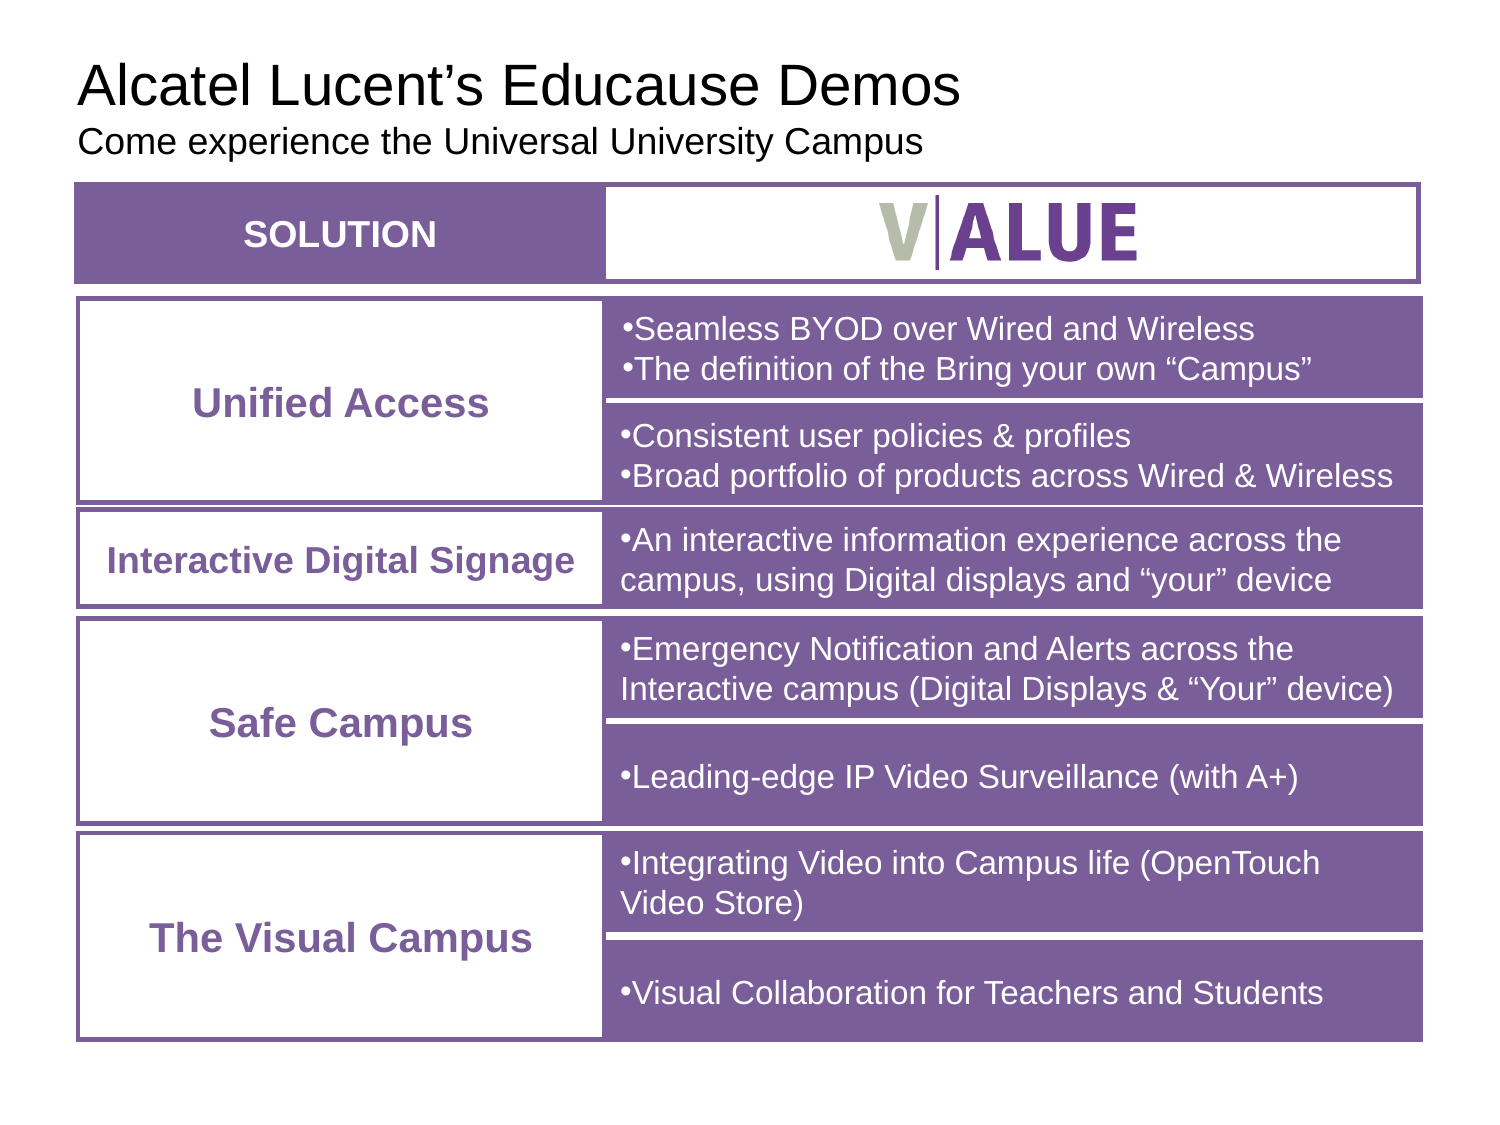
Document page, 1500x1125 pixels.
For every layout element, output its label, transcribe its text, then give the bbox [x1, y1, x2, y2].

text_box Consistent user policies & profiles Broad portfolio of products across Wired & Wireless [605, 405, 1421, 503]
text_box Unified Access [78, 298, 605, 503]
text_box Integrating Video into Campus life (OpenTouch Video Store) [605, 833, 1421, 930]
text_box SOLUTION [76, 184, 603, 282]
text_box Safe Campus [78, 618, 605, 824]
text_box Interactive Digital Signage [78, 509, 605, 607]
title Alcatel Lucent’s Educause Demos Come experience the Universal University Campus [62, 39, 1455, 228]
text_box Leading-edge IP Video Surveillance (with A+) [605, 726, 1421, 824]
text_box Visual Collaboration for Teachers and Students [605, 942, 1421, 1040]
text_box An interactive information experience across the campus, using Digital displays and “your” device [605, 509, 1421, 607]
text_box The Visual Campus [78, 833, 605, 1040]
text_box Emergency Notification and Alerts across the Interactive campus (Digital Displays & “Your” device) [605, 618, 1421, 716]
picture [868, 195, 1141, 270]
text_box [603, 184, 1419, 282]
text_box Seamless BYOD over Wired and Wireless The definition of the Bring your own “Campus” [607, 298, 1421, 396]
